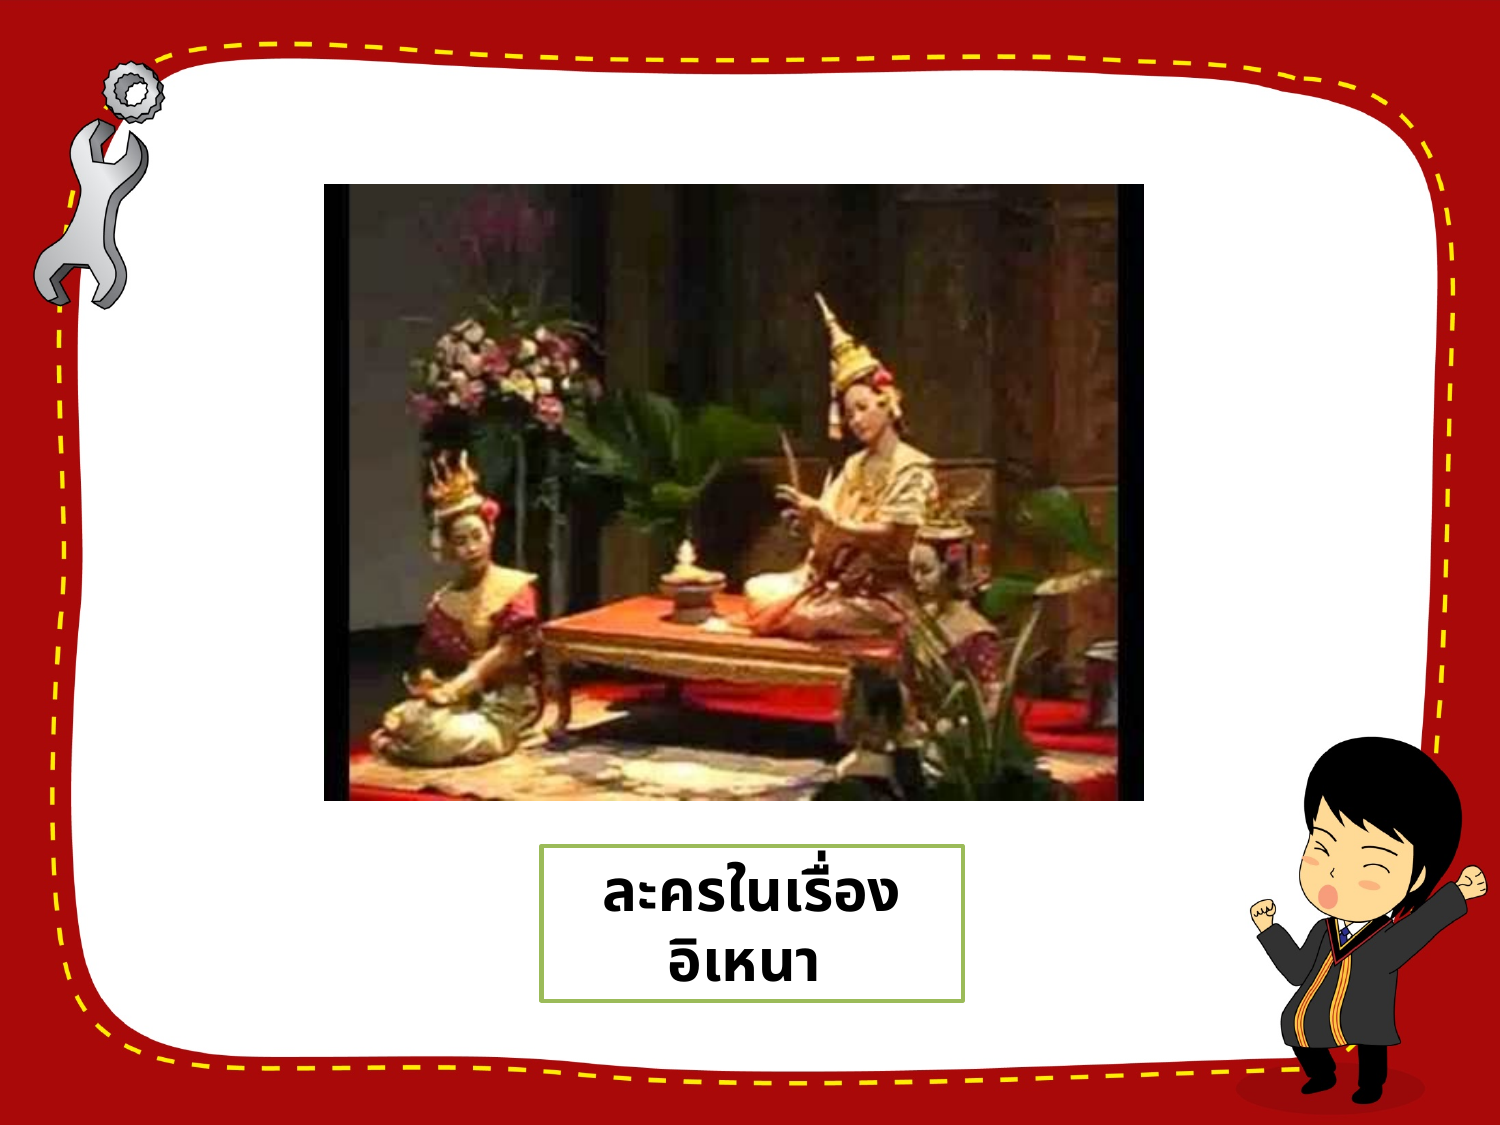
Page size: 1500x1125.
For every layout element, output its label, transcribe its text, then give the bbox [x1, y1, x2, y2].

picture [0, 0, 1500, 1125]
text_box ละครในเรื่อง อิเหนา [539, 844, 965, 1003]
